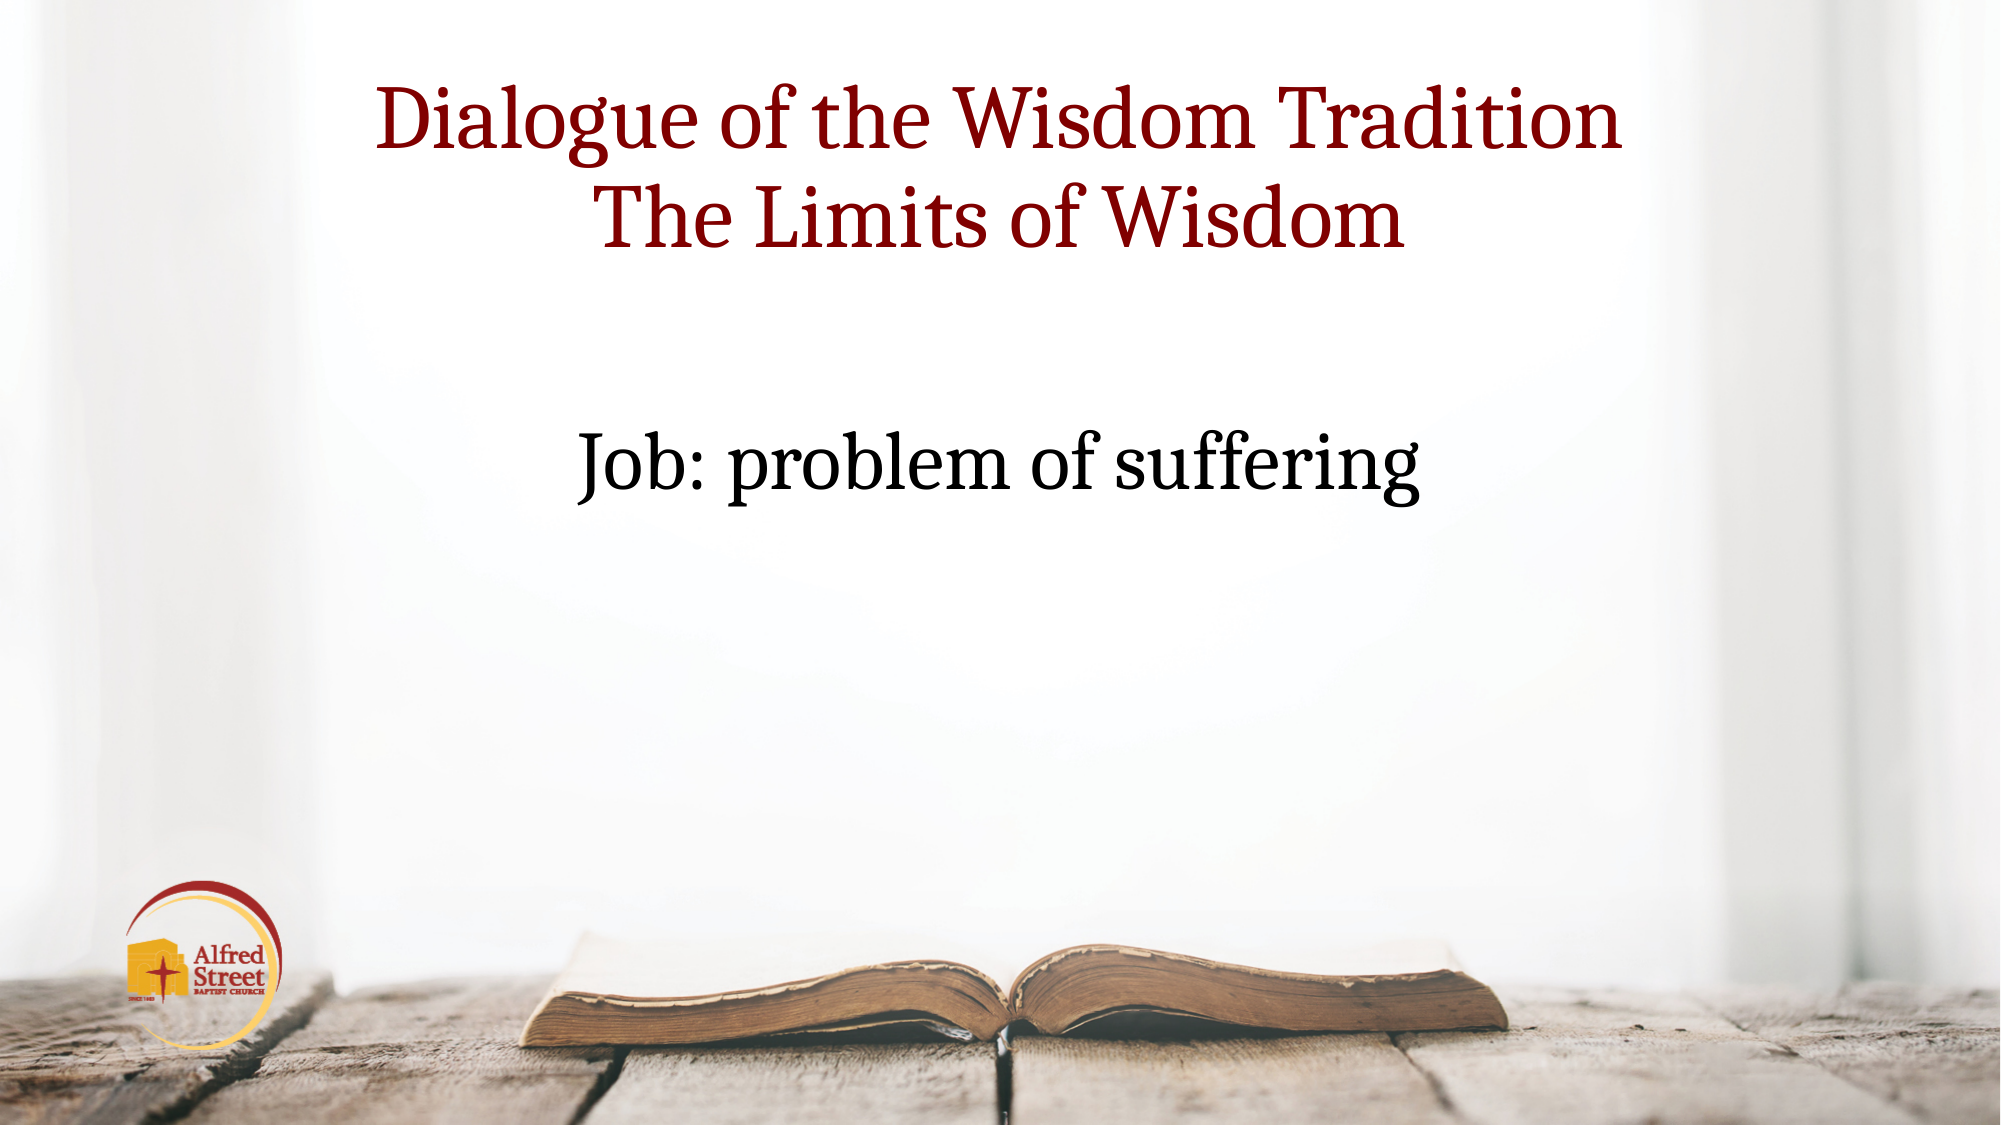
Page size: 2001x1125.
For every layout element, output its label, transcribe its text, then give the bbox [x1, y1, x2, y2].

title Dialogue of the Wisdom Tradition The Limits of Wisdom [137, 59, 1863, 278]
list Job: problem of suffering [137, 299, 1863, 1014]
picture [0, 0, 2001, 1125]
